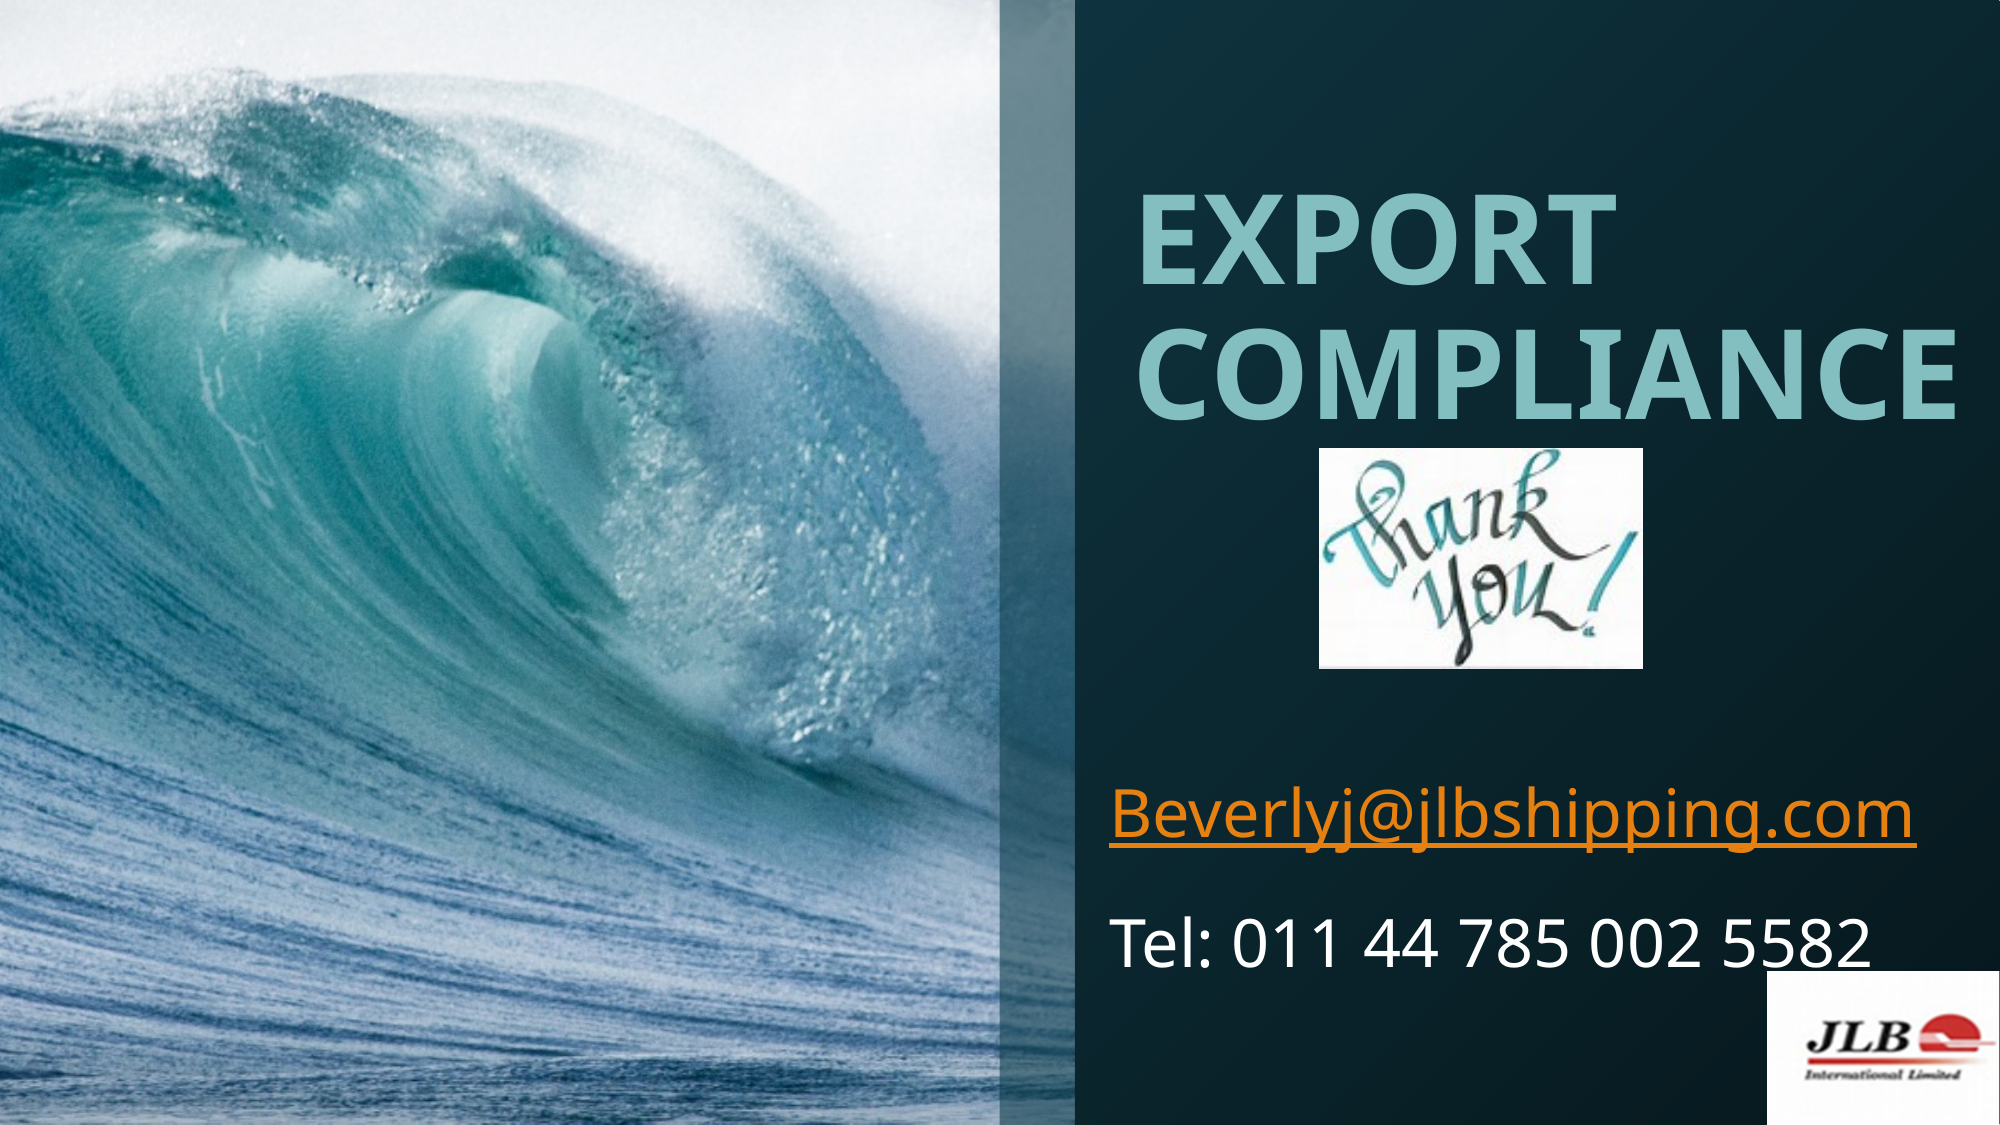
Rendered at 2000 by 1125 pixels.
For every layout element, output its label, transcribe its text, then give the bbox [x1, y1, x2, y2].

picture [1319, 448, 1643, 669]
picture [0, 0, 1075, 1125]
subtitle EXPORT COMPLIANCE [1117, 19, 2000, 528]
title Beverlyj@jlbshipping.com Tel: 011 44 785 002 5582 [1094, 680, 2000, 988]
picture [1767, 971, 2000, 1125]
